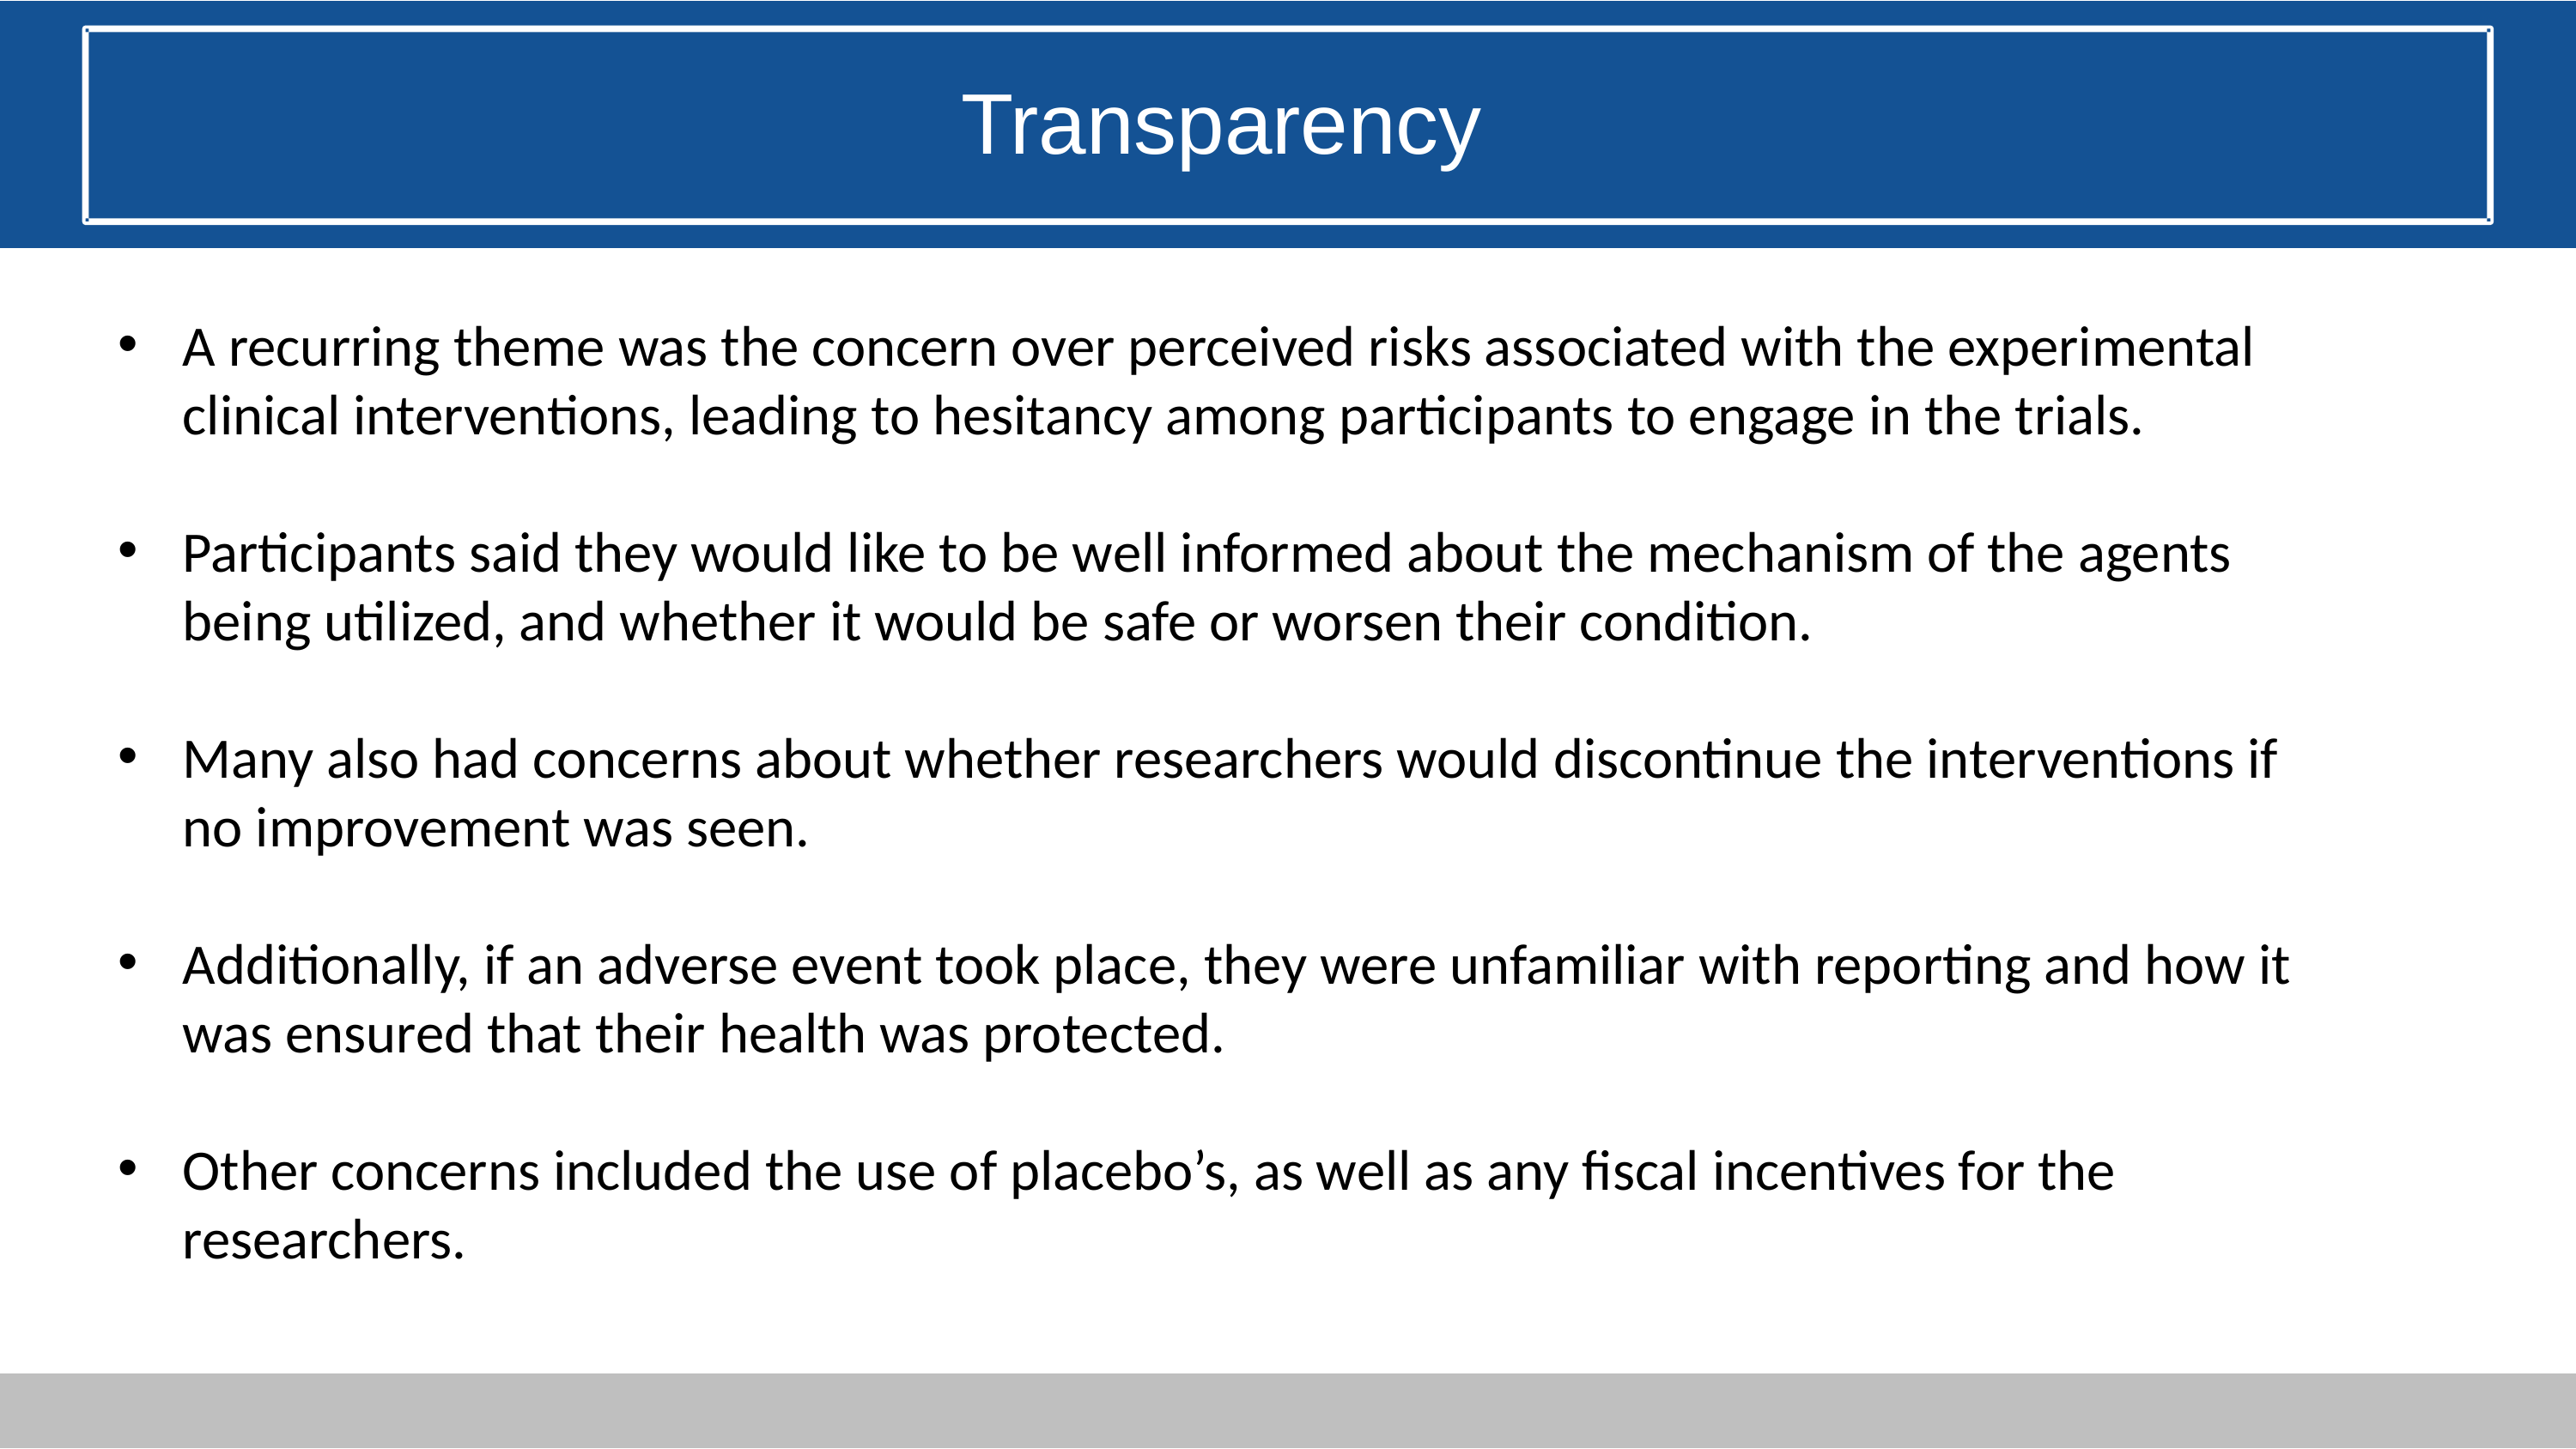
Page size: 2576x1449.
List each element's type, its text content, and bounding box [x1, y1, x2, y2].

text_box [0, 0, 2576, 249]
text_box A recurring theme was the concern over perceived risks associated with the experimental clinical interventions, leading to hesitancy among participants to engage in the trials. Participants said they would like to be well informed about the mechanism of the agents being utilized, and whether it would be safe or worsen their condition. Many also had concerns about whether researchers would discontinue the interventions if no improvement was seen. Additionally, if an adverse event took place, they were unfamiliar with reporting and how it was ensured that their health was protected. Other concerns included the use of placebo’s, as well as any fiscal incentives for the researchers. [105, 302, 2338, 1276]
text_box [0, 1373, 2576, 1449]
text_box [82, 25, 2494, 226]
